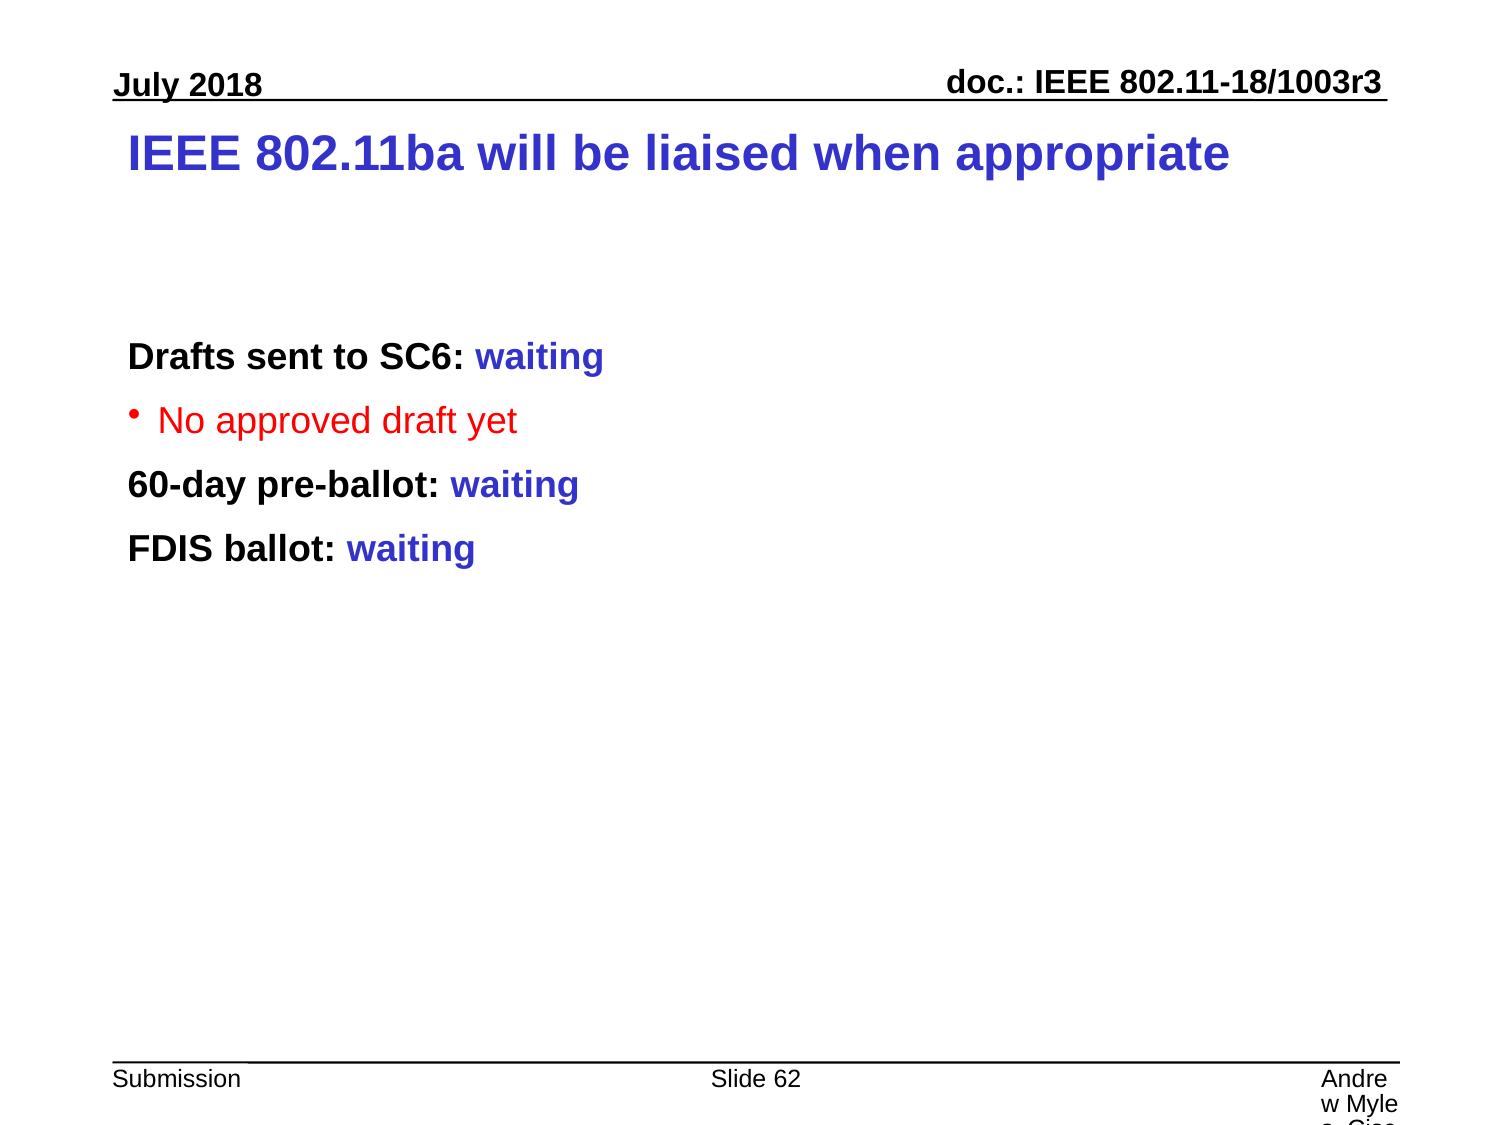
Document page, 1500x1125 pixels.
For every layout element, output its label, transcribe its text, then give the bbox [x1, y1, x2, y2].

title IEEE 802.11ba will be liaised when appropriate [112, 112, 1388, 288]
list Drafts sent to SC6: waiting No approved draft yet 60-day pre-ballot: waiting FDIS ballot: waiting [112, 324, 1388, 1000]
slide_number Slide 62 [709, 1061, 803, 1093]
footer Andrew Myles, Cisco [1320, 1061, 1402, 1093]
